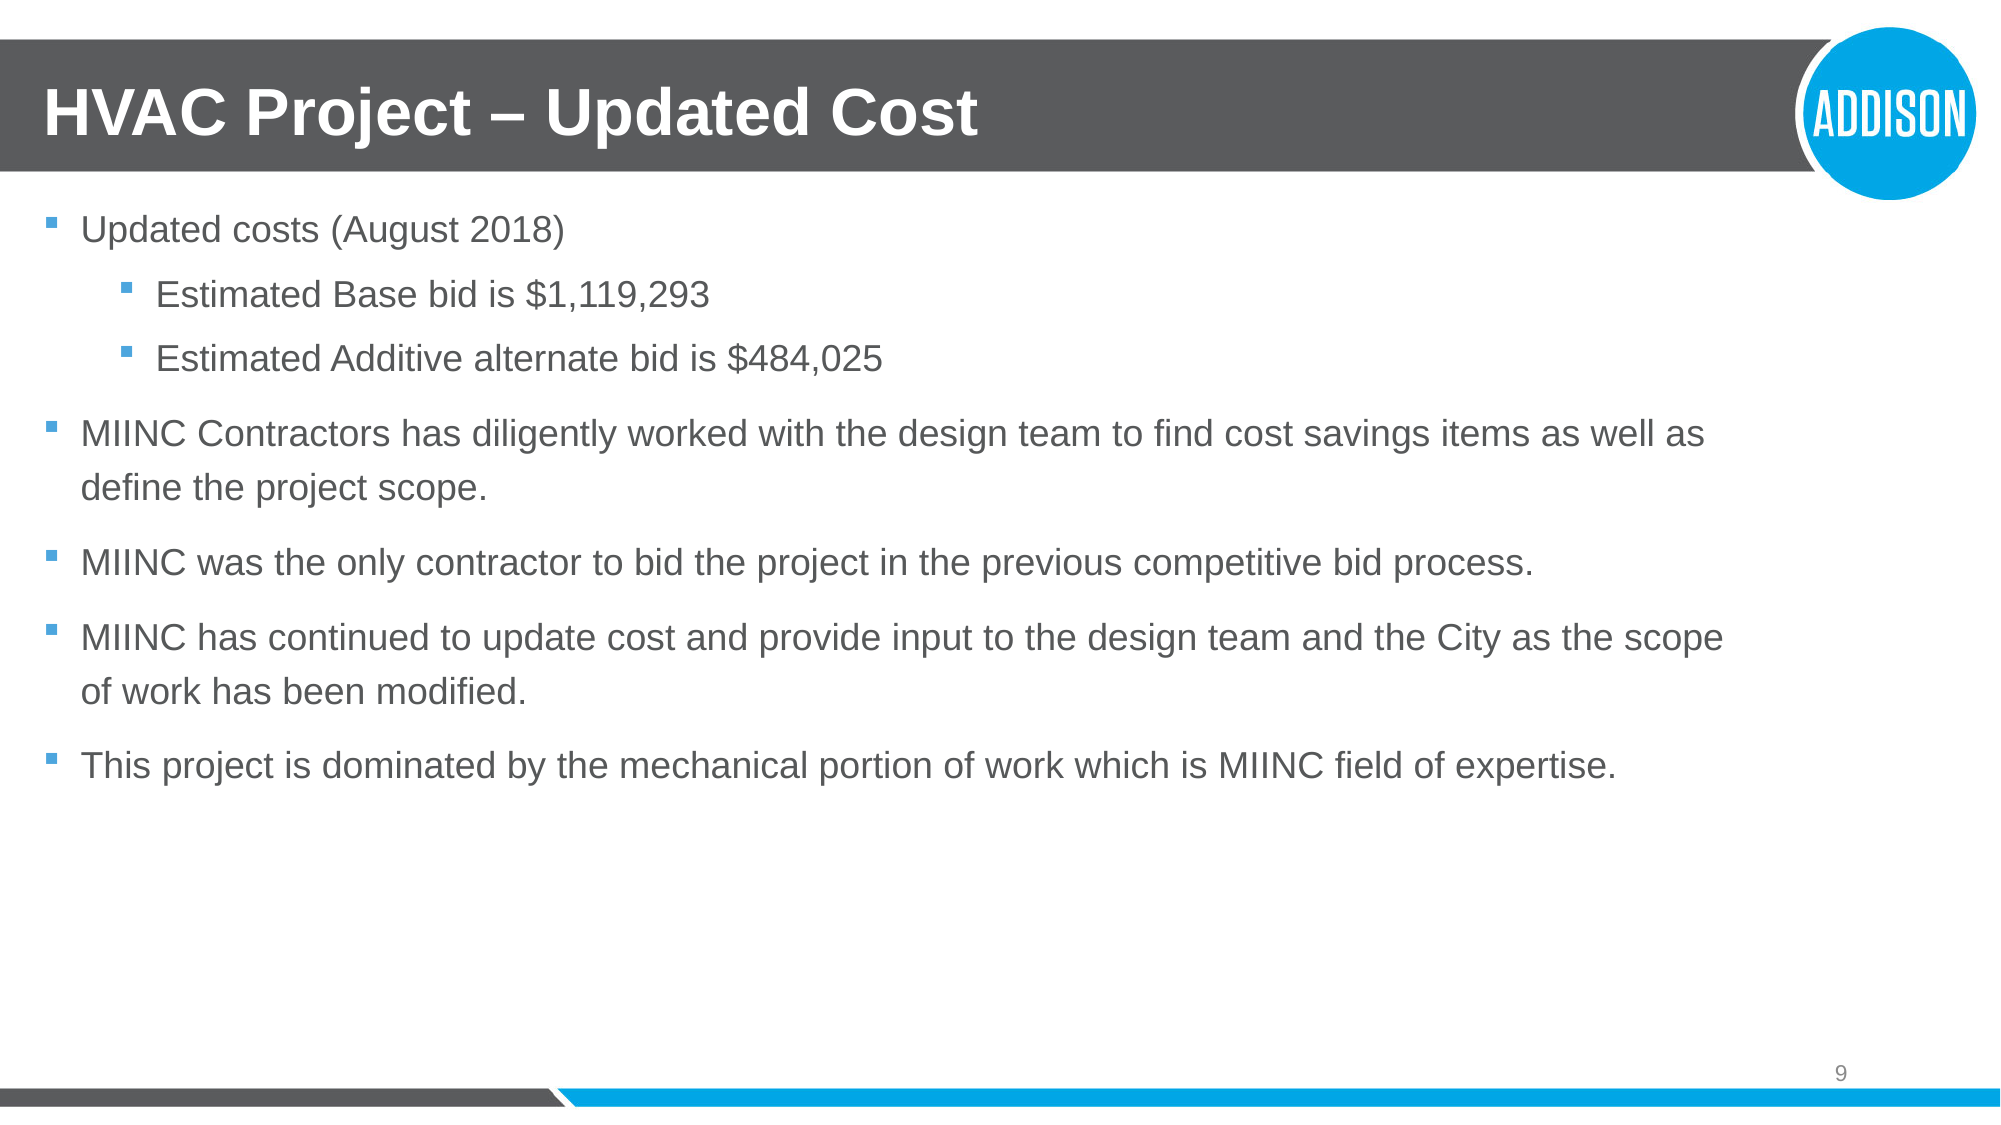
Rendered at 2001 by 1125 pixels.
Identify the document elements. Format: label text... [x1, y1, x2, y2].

slide_number 9 [1412, 1042, 1863, 1103]
title HVAC Project – Updated Cost [28, 62, 1754, 166]
picture [0, 0, 2001, 1125]
list Updated costs (August 2018) Estimated Base bid is $1,119,293 Estimated Additive alternate bid is $484,025 MIINC Contractors has diligently worked with the design team to find cost savings items as well as define the project scope. MIINC was the only contractor to bid the project in the previous competitive bid process. MIINC has continued to update cost and provide input to the design team and the City as the scope of work has been modified. This project is dominated by the mechanical portion of work which is MIINC field of expertise. [28, 189, 1754, 1070]
